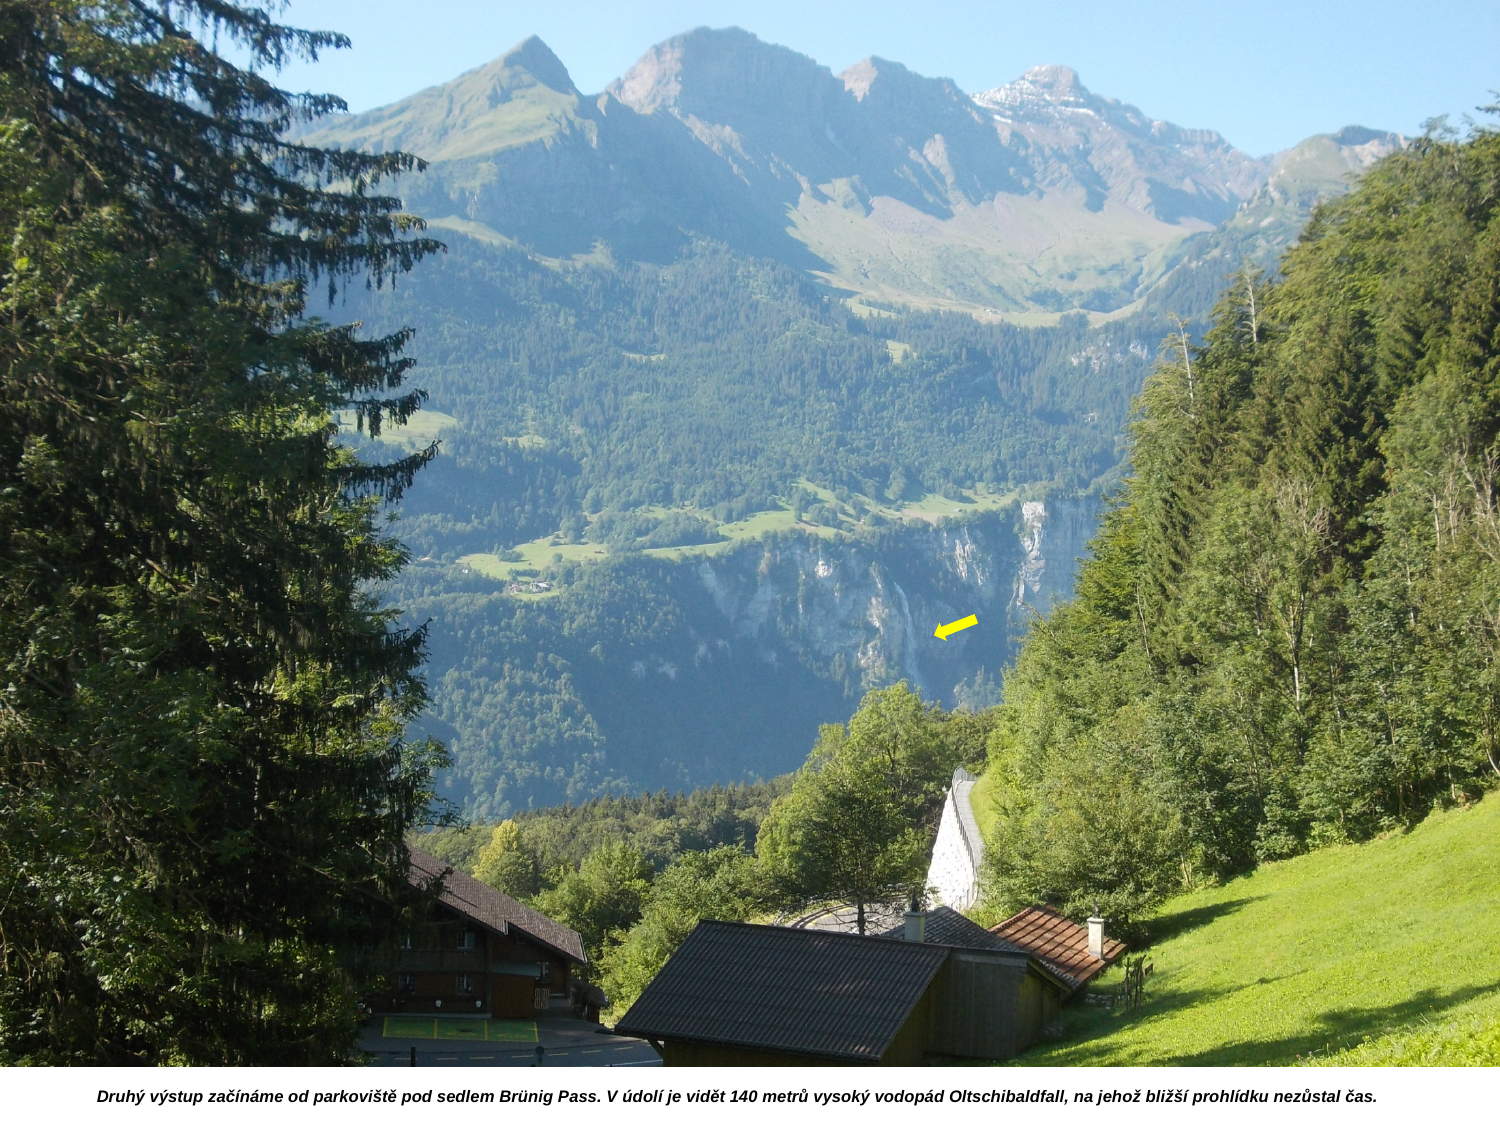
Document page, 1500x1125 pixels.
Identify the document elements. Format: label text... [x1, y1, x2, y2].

picture [0, 0, 1500, 1067]
text_box Druhý výstup začínáme od parkoviště pod sedlem Brünig Pass. V údolí je vidět 140 metrů vysoký vodopád Oltschibaldfall, na jehož bližší prohlídku nezůstal čas. [82, 1078, 1500, 1113]
